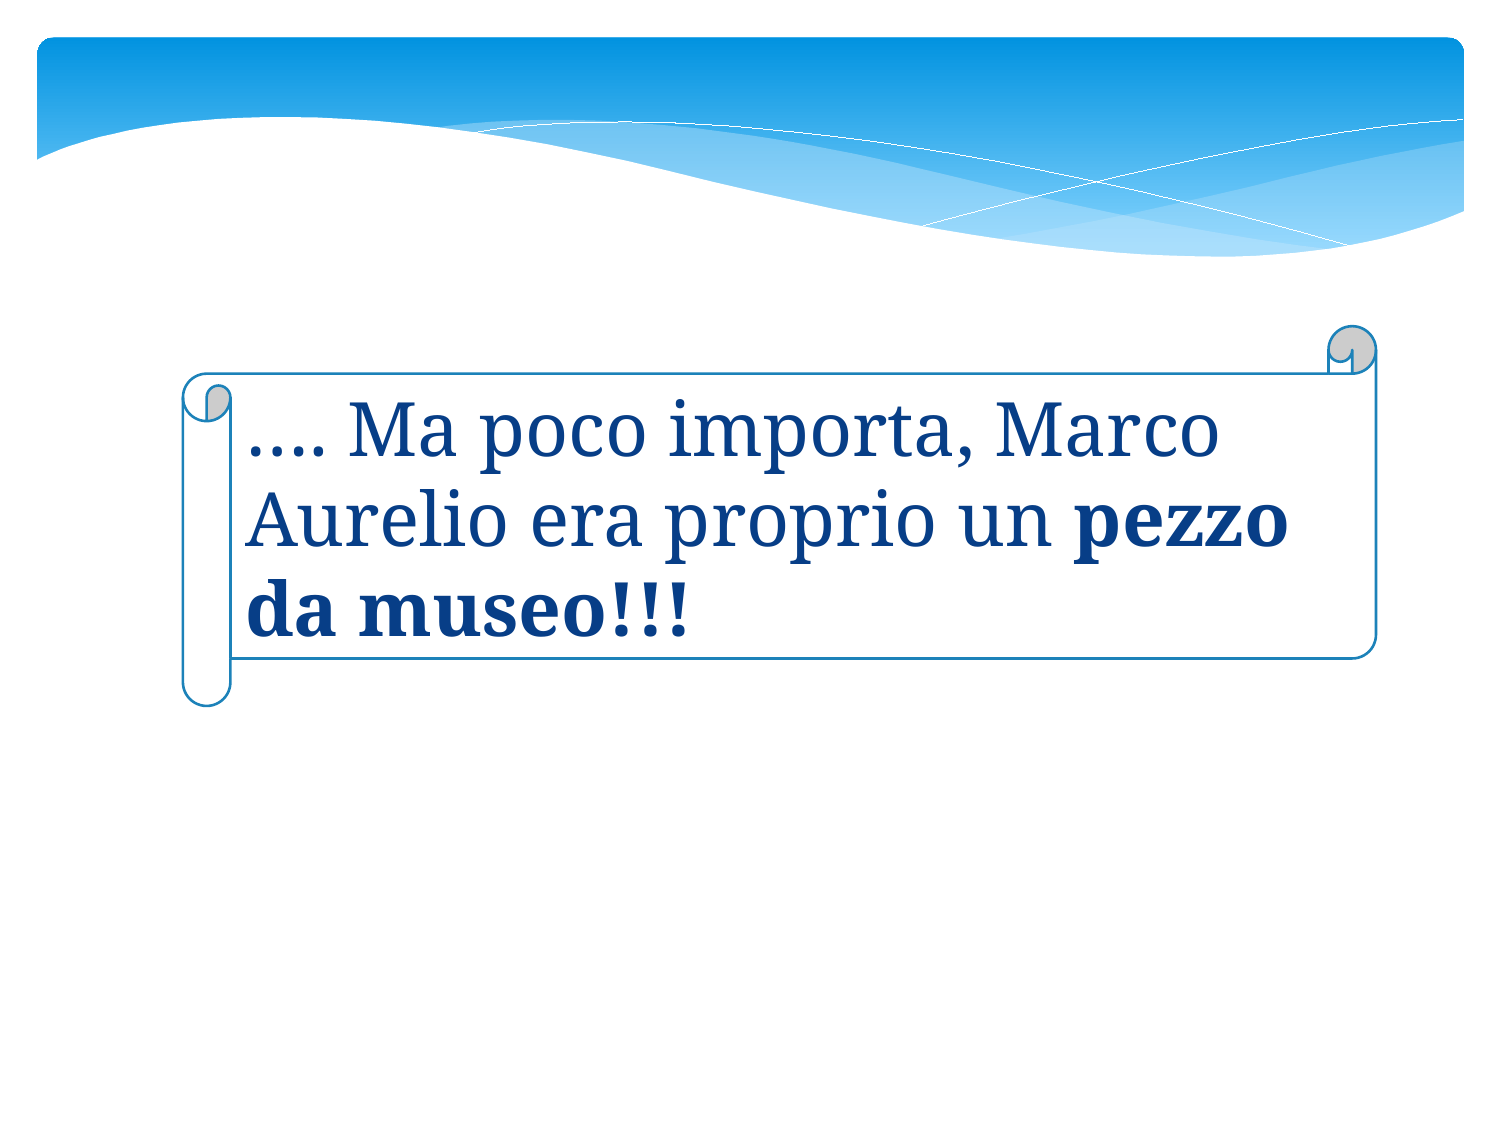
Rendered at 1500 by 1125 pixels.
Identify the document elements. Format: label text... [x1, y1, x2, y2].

text_box …. Ma poco importa, Marco Aurelio era proprio un pezzo da museo!!! [181, 324, 1378, 708]
